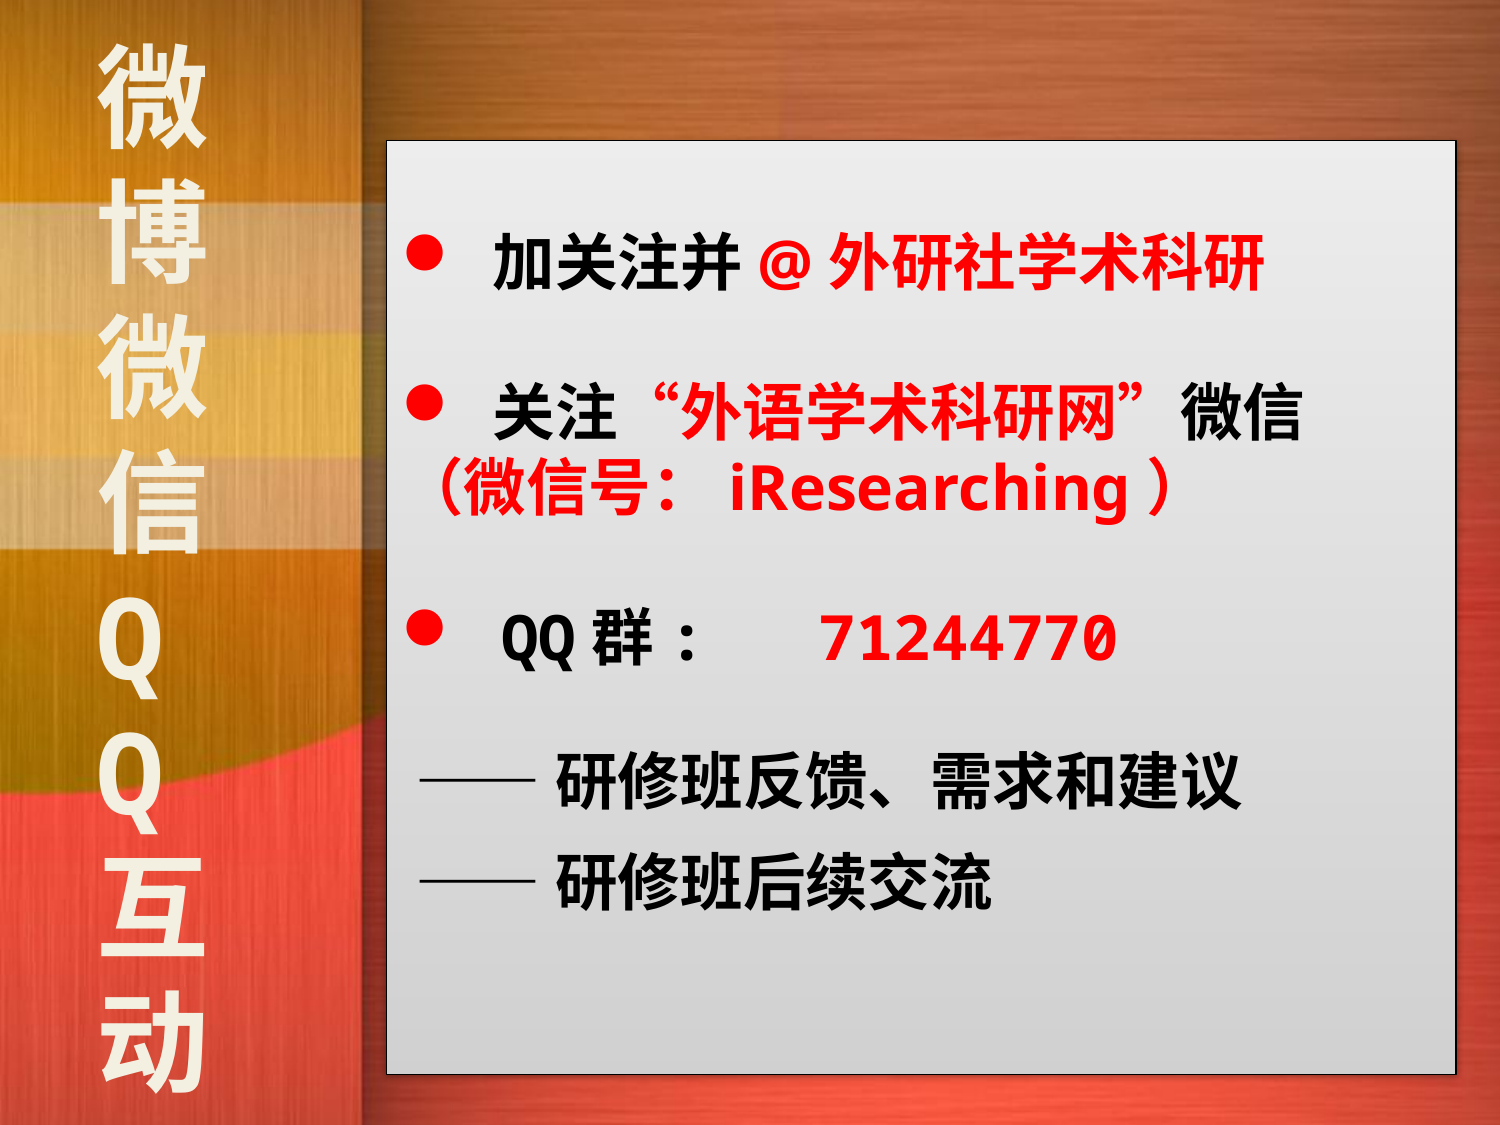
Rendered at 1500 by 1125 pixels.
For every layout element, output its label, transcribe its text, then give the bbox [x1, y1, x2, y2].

picture [0, 0, 1500, 1125]
text_box 加关注并@外研社学术科研 关注“外语学术科研网”微信 （微信号：iResearching） QQ群: 71244770 ——研修班反馈、需求和建议 ——研修班后续交流 [386, 140, 1457, 1075]
text_box 微博微信 Q Q 互动 [82, 19, 317, 1114]
